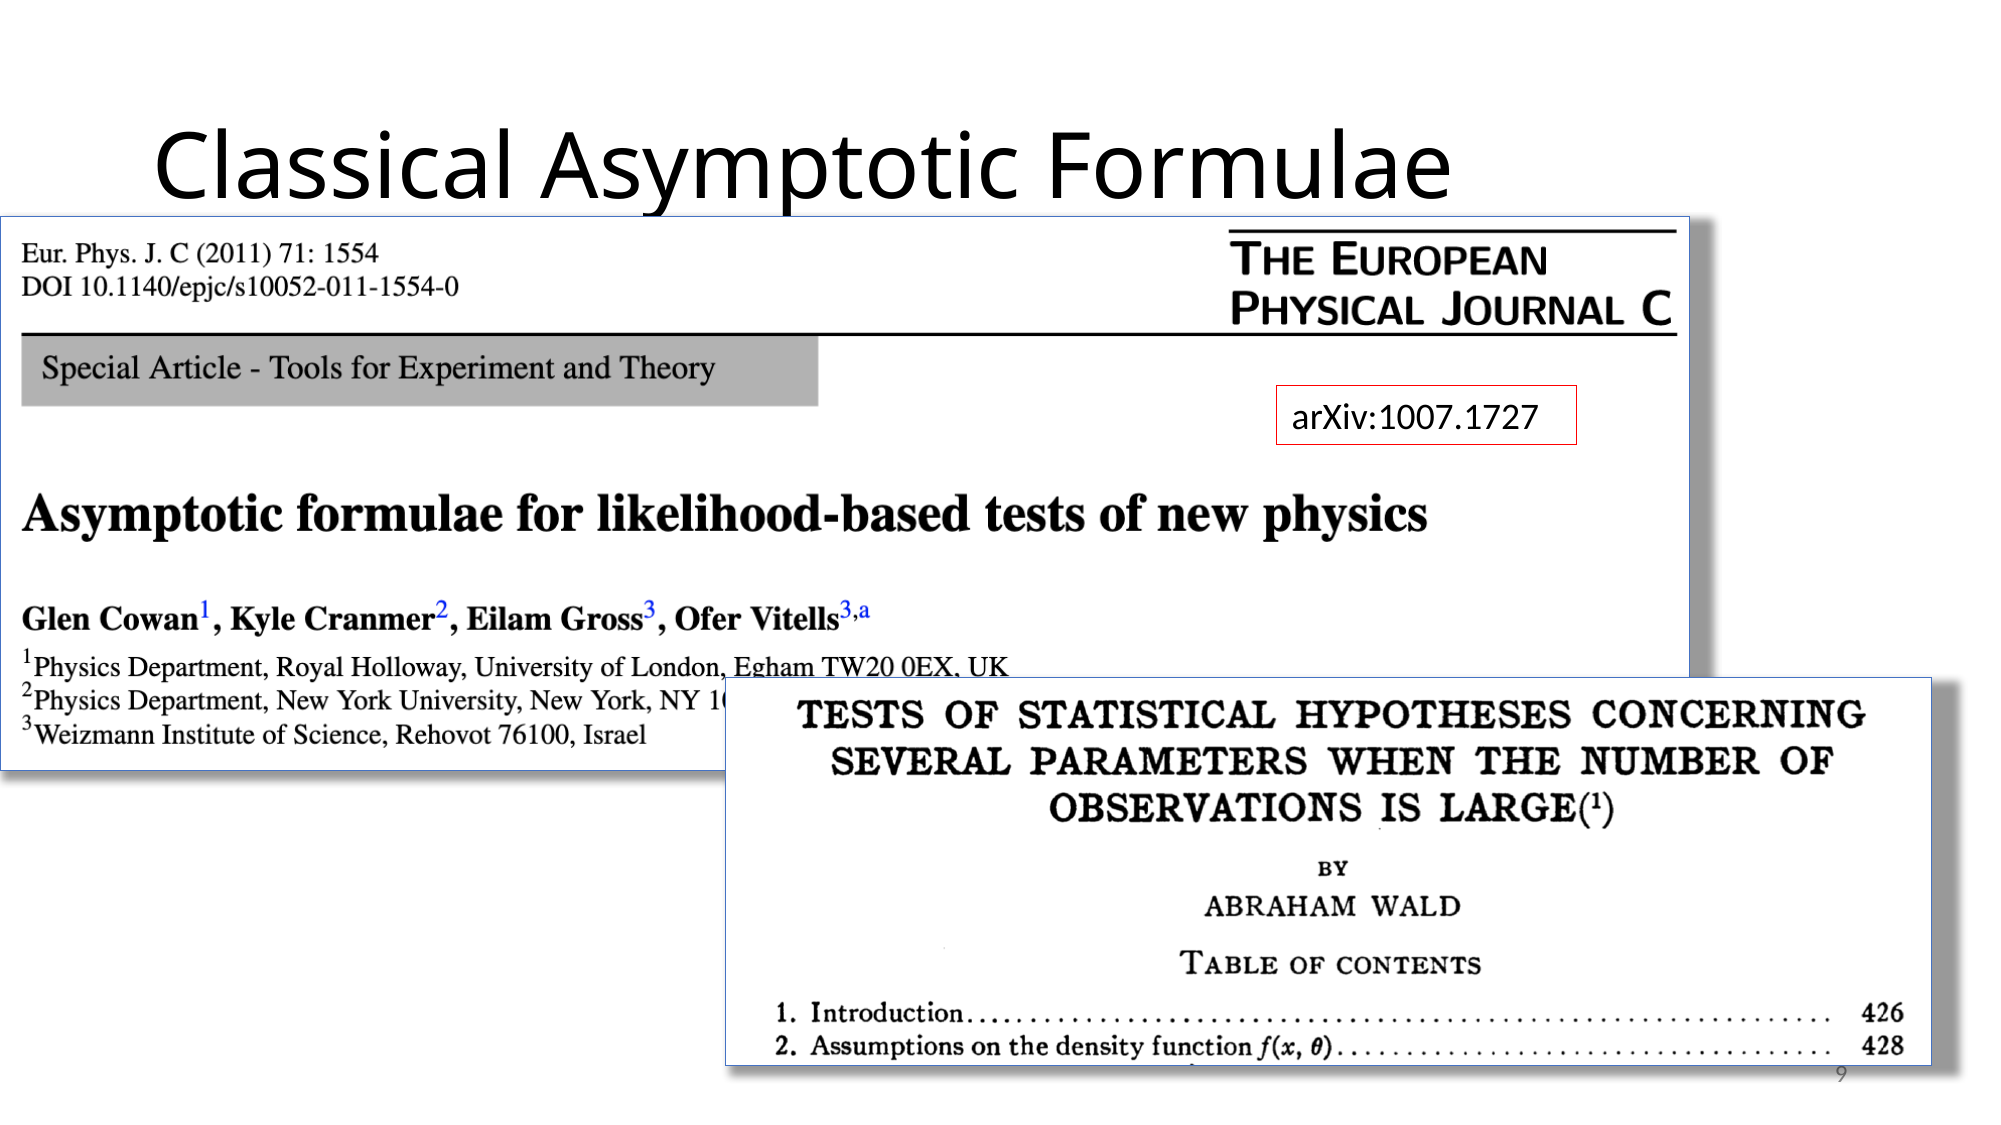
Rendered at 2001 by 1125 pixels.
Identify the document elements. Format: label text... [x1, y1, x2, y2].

slide_number 9 [1412, 1066, 1863, 1103]
picture [0, 216, 1933, 1066]
title Classical Asymptotic Formulae [137, 59, 1863, 278]
